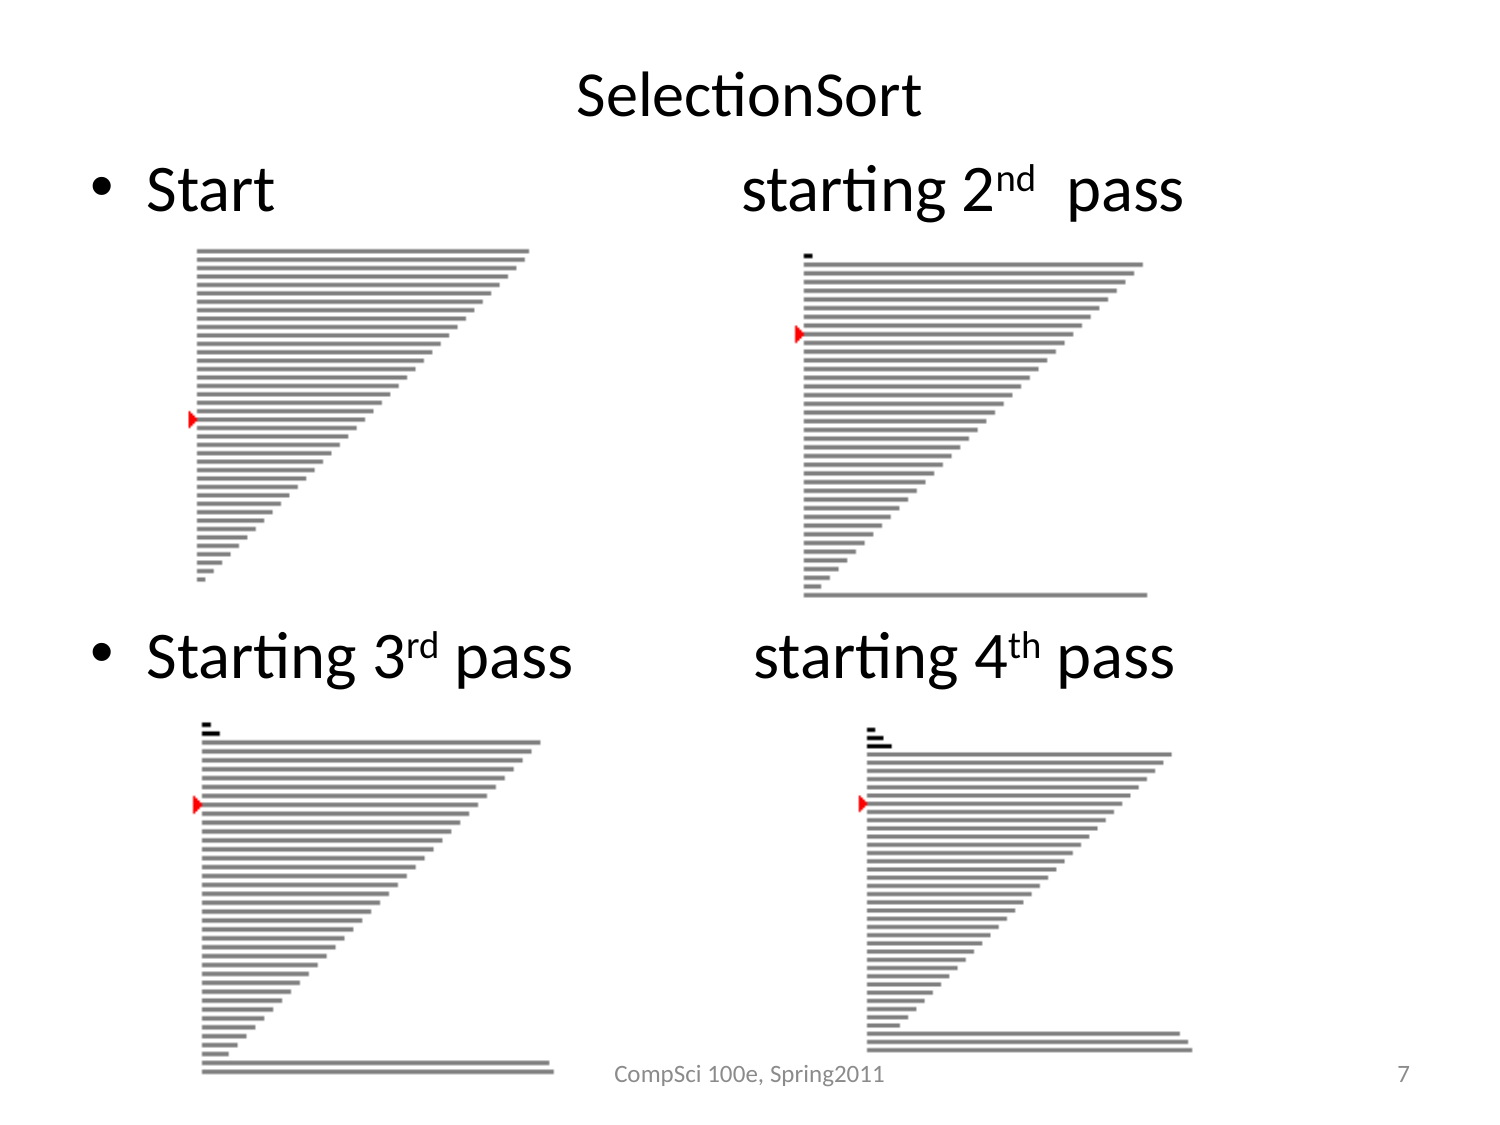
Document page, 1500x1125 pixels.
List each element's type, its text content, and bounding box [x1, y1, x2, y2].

picture [187, 712, 570, 1088]
picture [187, 235, 538, 599]
slide_number 7 [1074, 1042, 1425, 1103]
title SelectionSort [75, 45, 1425, 137]
picture [849, 716, 1201, 1063]
picture [787, 237, 1163, 611]
footer CompSci 100e, Spring2011 [512, 1042, 988, 1103]
list Start starting 2nd pass Starting 3rd pass starting 4th pass [75, 137, 1425, 1063]
